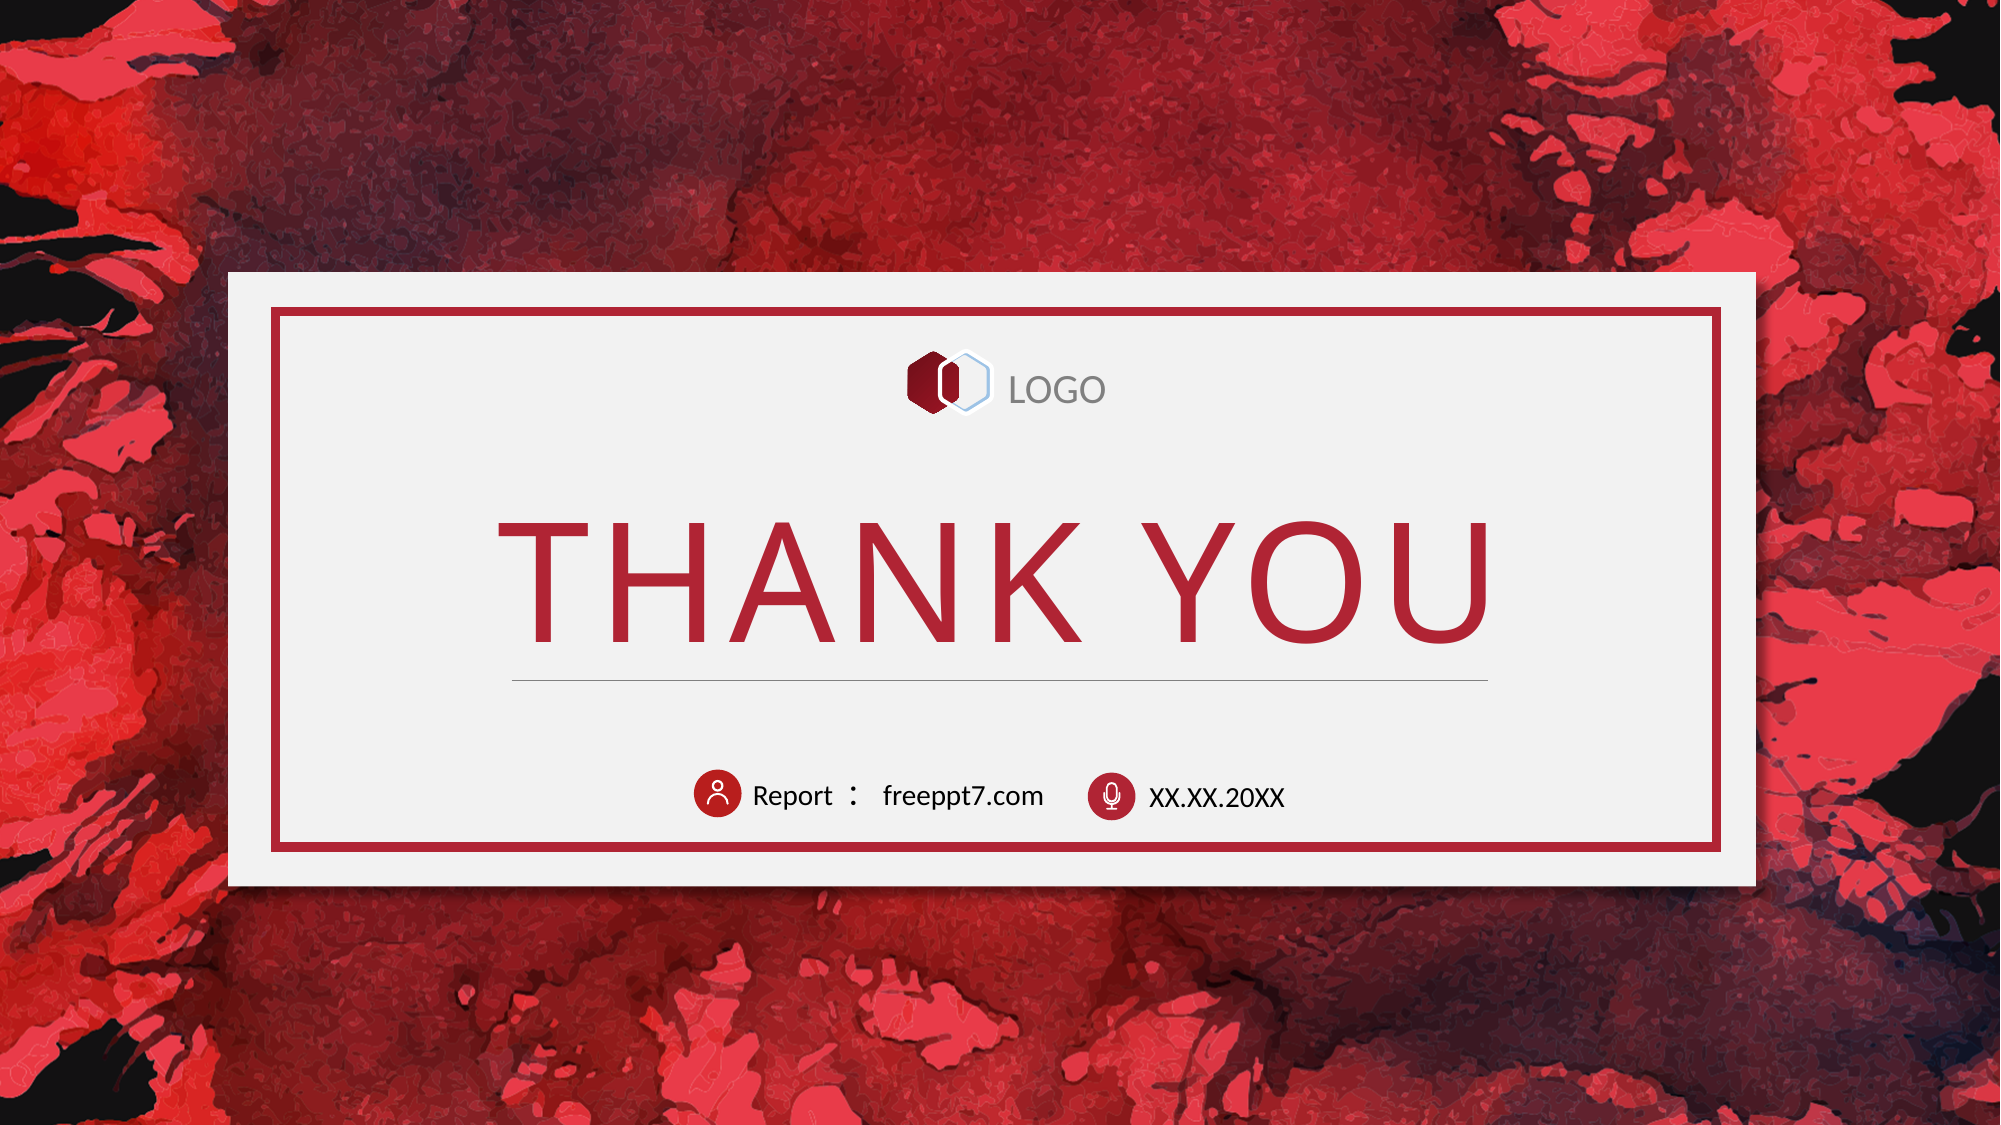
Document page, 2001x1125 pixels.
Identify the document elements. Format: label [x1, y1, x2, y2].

text_box [907, 350, 1123, 420]
text_box [693, 768, 1307, 822]
picture [0, 0, 2000, 1125]
